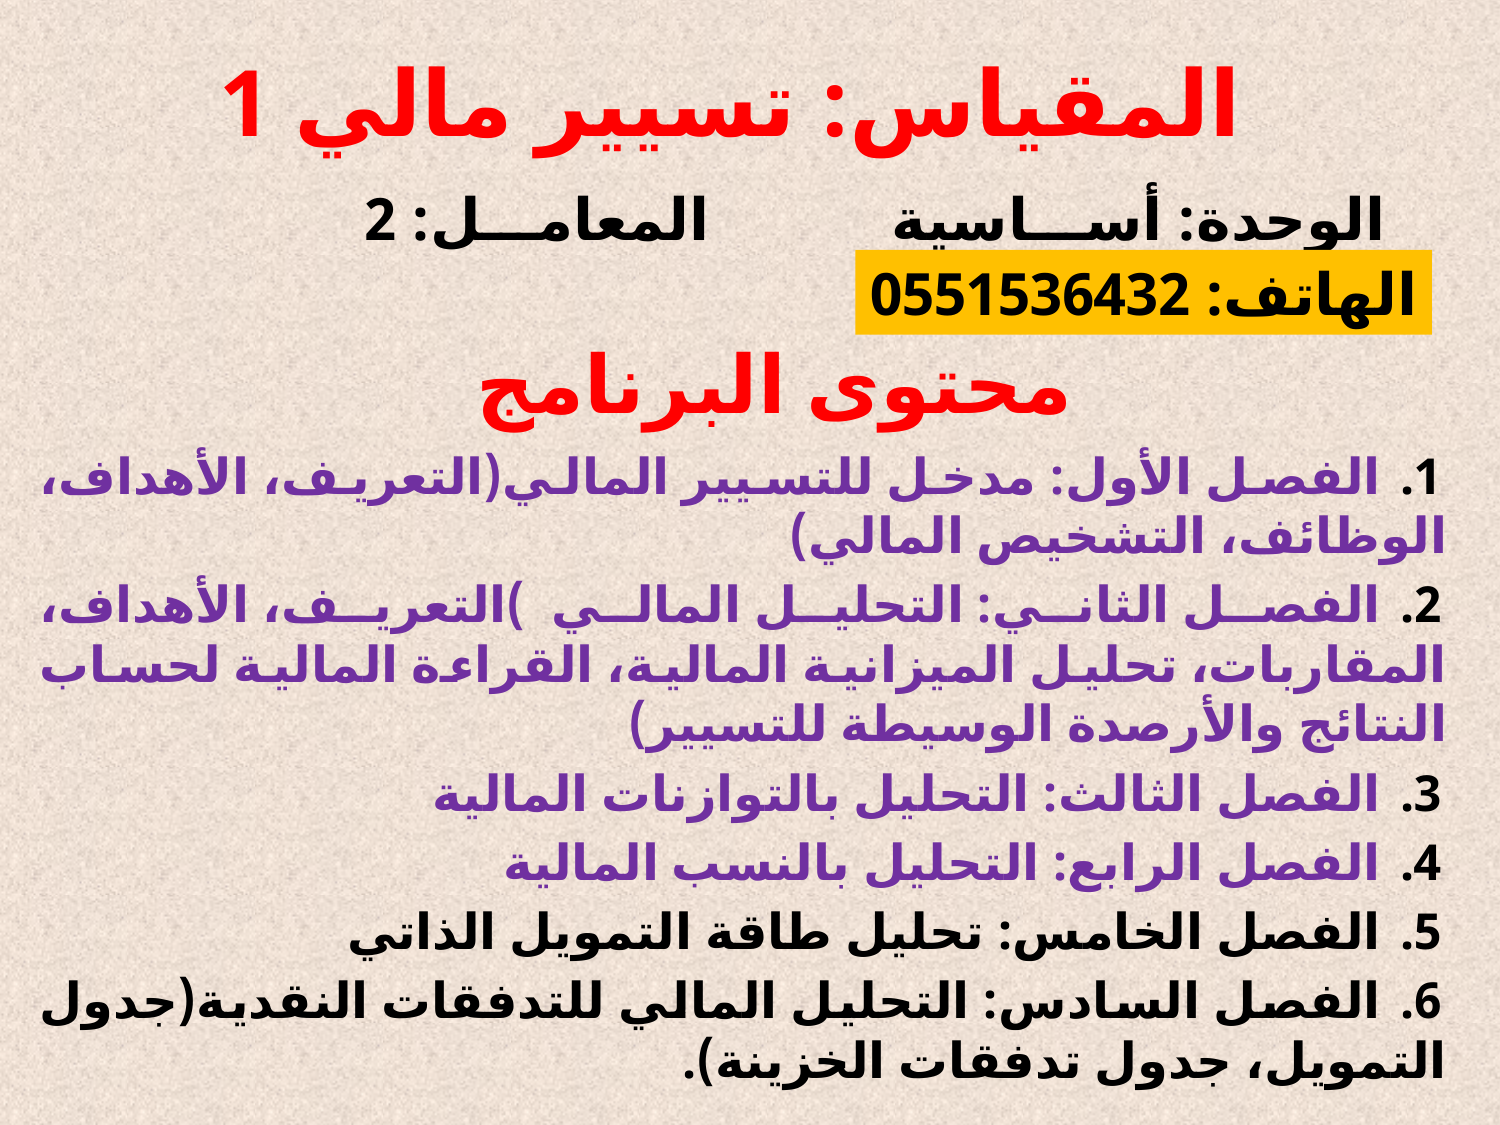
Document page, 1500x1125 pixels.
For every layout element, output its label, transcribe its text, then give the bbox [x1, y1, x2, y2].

list الفصل الأول: مدخل للتسيير المالي(التعريف، الأهداف، الوظائف، التشخيص المالي) الفصل الثاني: التحليل المالي )التعريف، الأهداف، المقاربات، تحليل الميزانية المالية، القراءة المالية لحساب النتائج والأرصدة الوسيطة للتسيير) الفصل الثالث: التحليل بالتوازنات المالية الفصل الرابع: التحليل بالنسب المالية الفصل الخامس: تحليل طاقة التمويل الذاتي الفصل السادس: التحليل المالي للتدفقات النقدية(جدول التمويل، جدول تدفقات الخزينة). [24, 437, 1463, 1113]
text_box المقياس: تسيير مالي 1 [49, 37, 1413, 163]
text_box الوحدة: أساسية المعامل: 2 الرصيد: 6 [75, 174, 1400, 330]
title محتوى البرنامج [99, 324, 1450, 437]
text_box الهاتف: 0551536432 [855, 249, 1432, 335]
